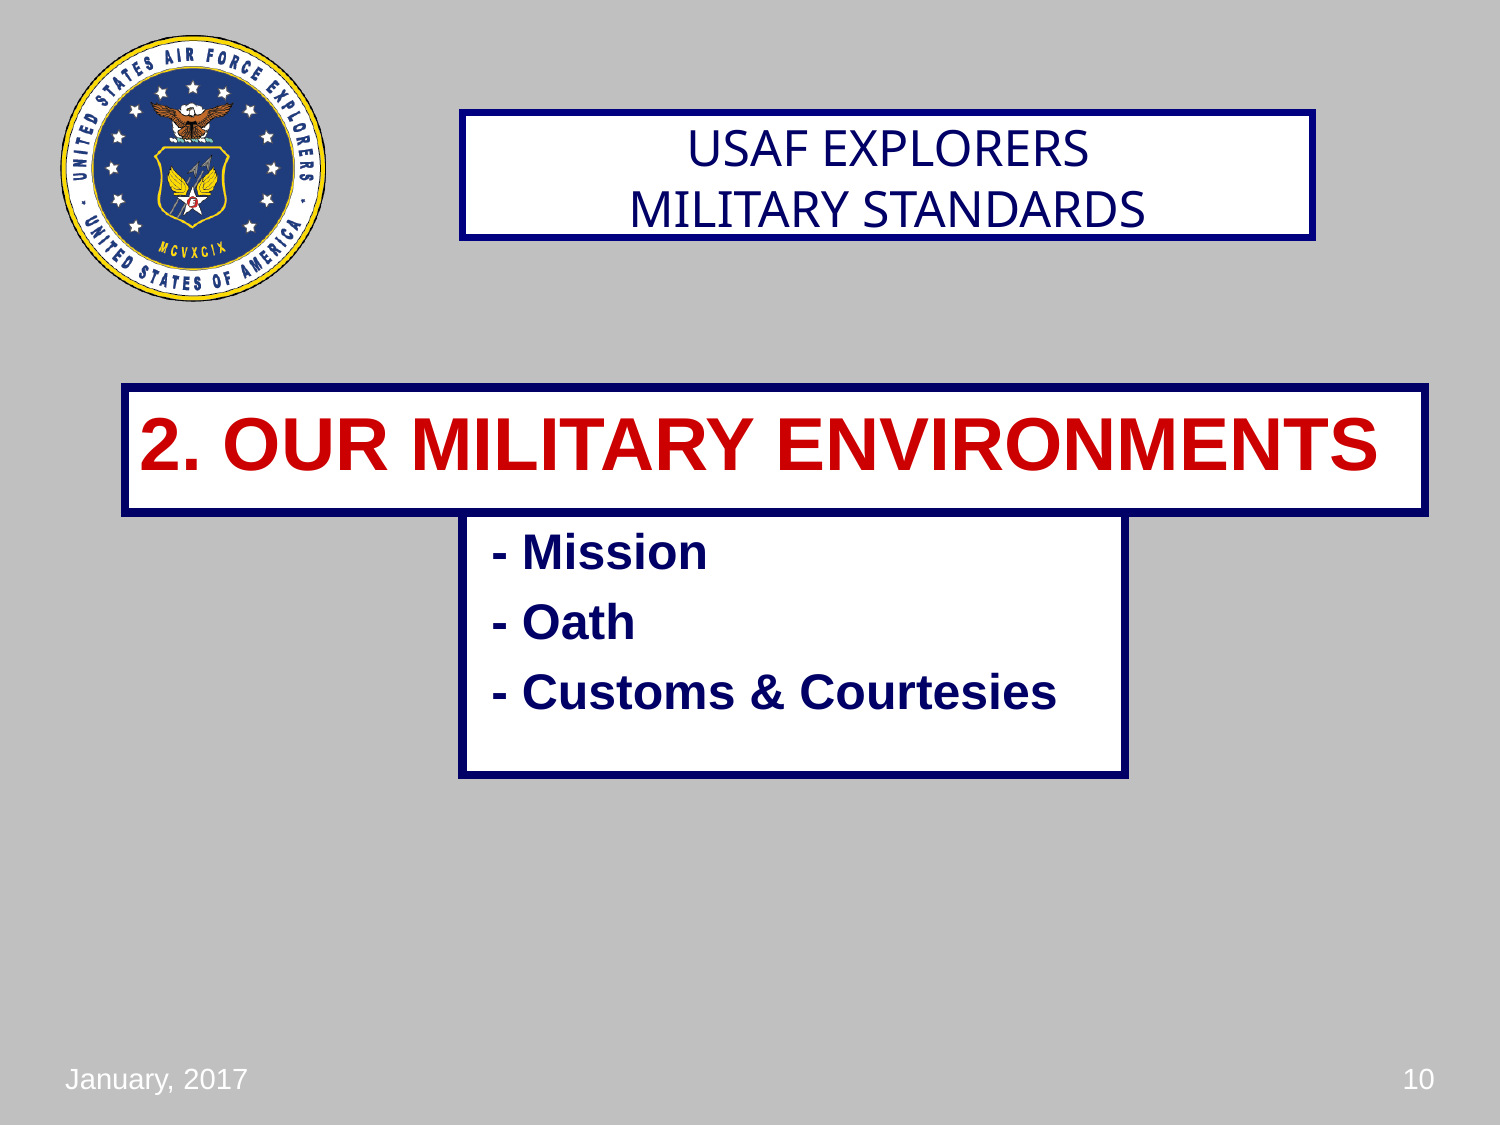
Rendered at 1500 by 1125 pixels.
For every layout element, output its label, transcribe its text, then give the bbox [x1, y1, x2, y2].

text_box USAF EXPLORERS MILITARY STANDARDS [462, 112, 1313, 238]
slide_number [50, 1024, 425, 1103]
slide_number 10 [1074, 1024, 1450, 1103]
text_box 2. OUR MILITARY ENVIRONMENTS [125, 387, 1425, 513]
text_box - Mission - Oath - Customs & Courtesies [462, 512, 1125, 775]
picture [49, 24, 338, 313]
